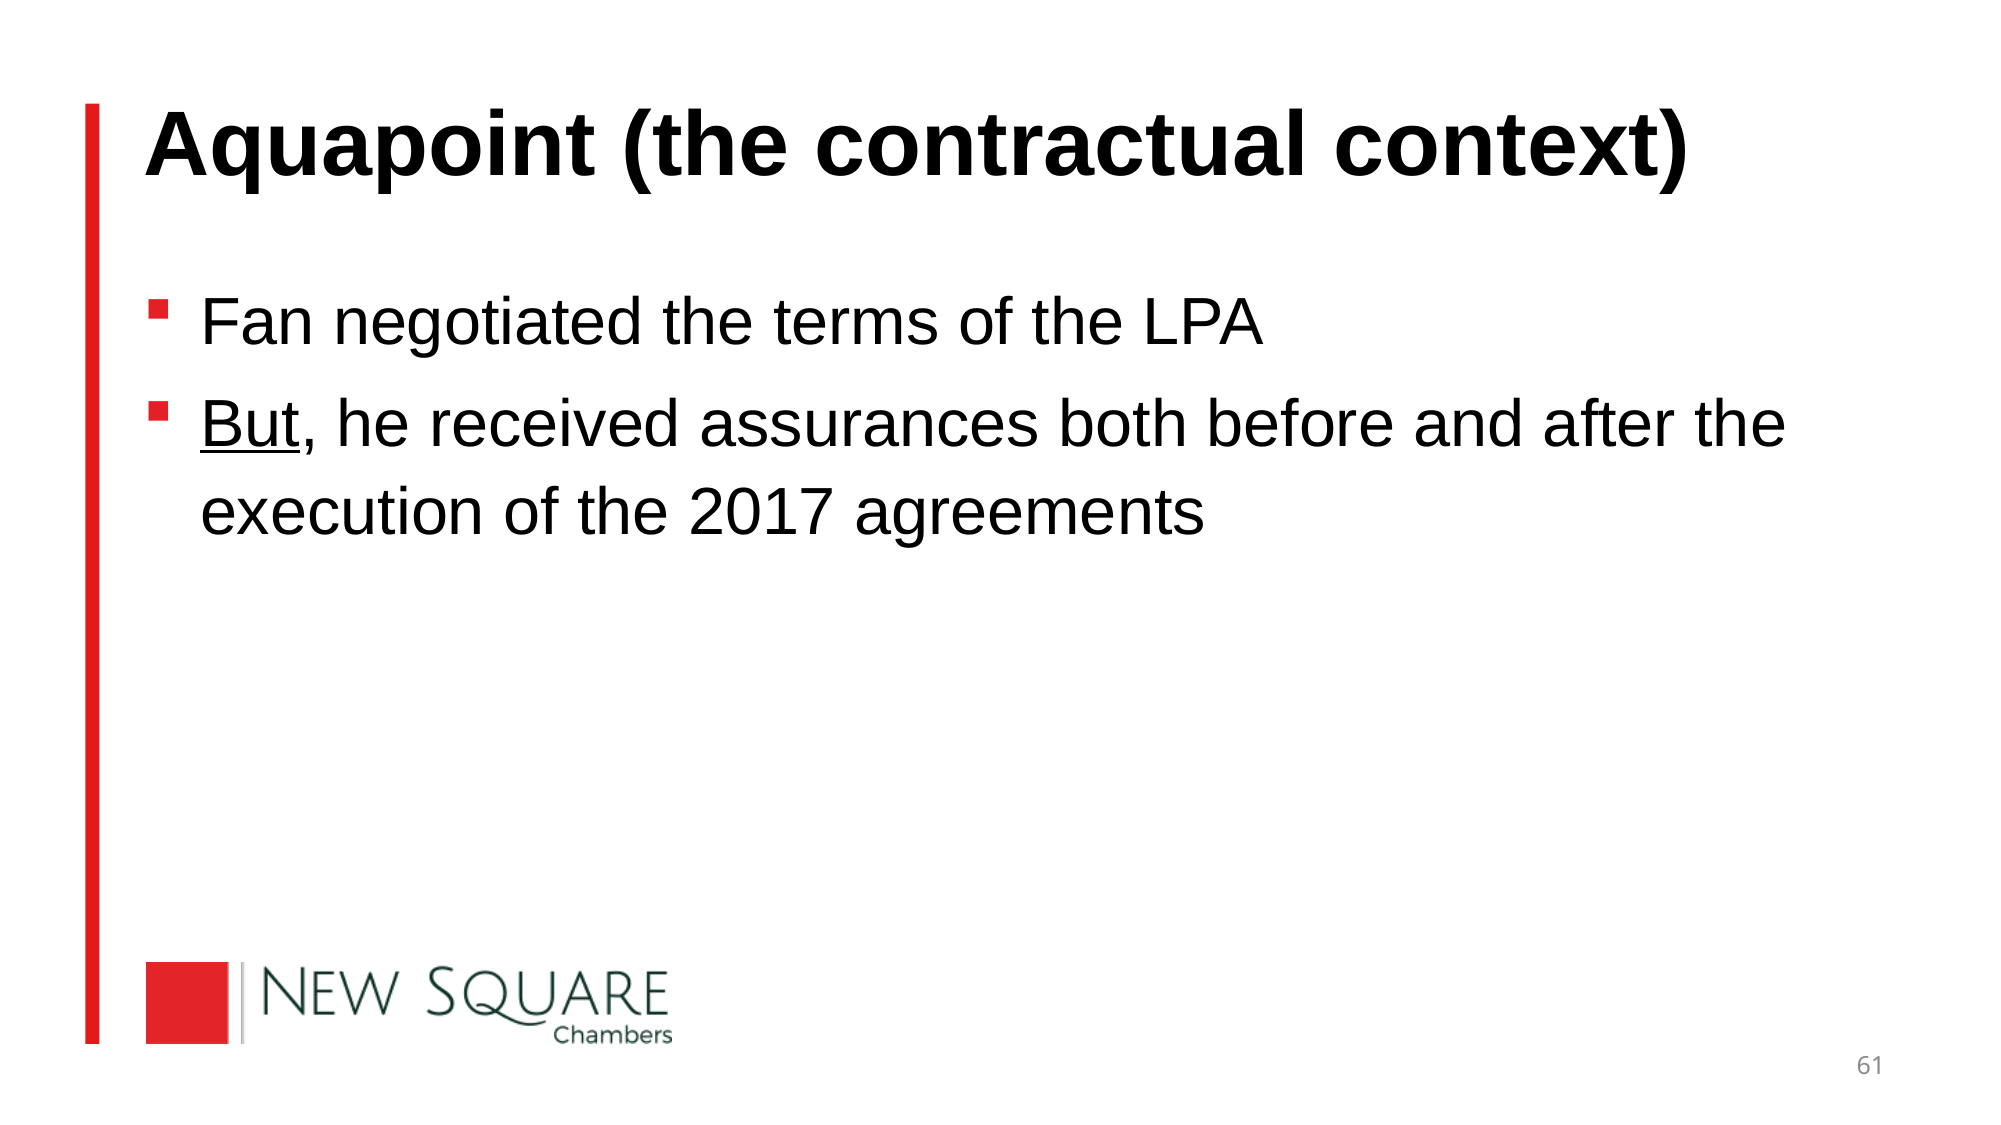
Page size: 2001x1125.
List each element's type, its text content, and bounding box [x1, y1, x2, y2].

picture [146, 962, 672, 1044]
list Fan negotiated the terms of the LPA But, he received assurances both before and after the execution of the 2017 agreements [128, 262, 1900, 924]
title Aquapoint (the contractual context) [128, 45, 1900, 233]
slide_number 61 [1433, 1042, 1900, 1103]
